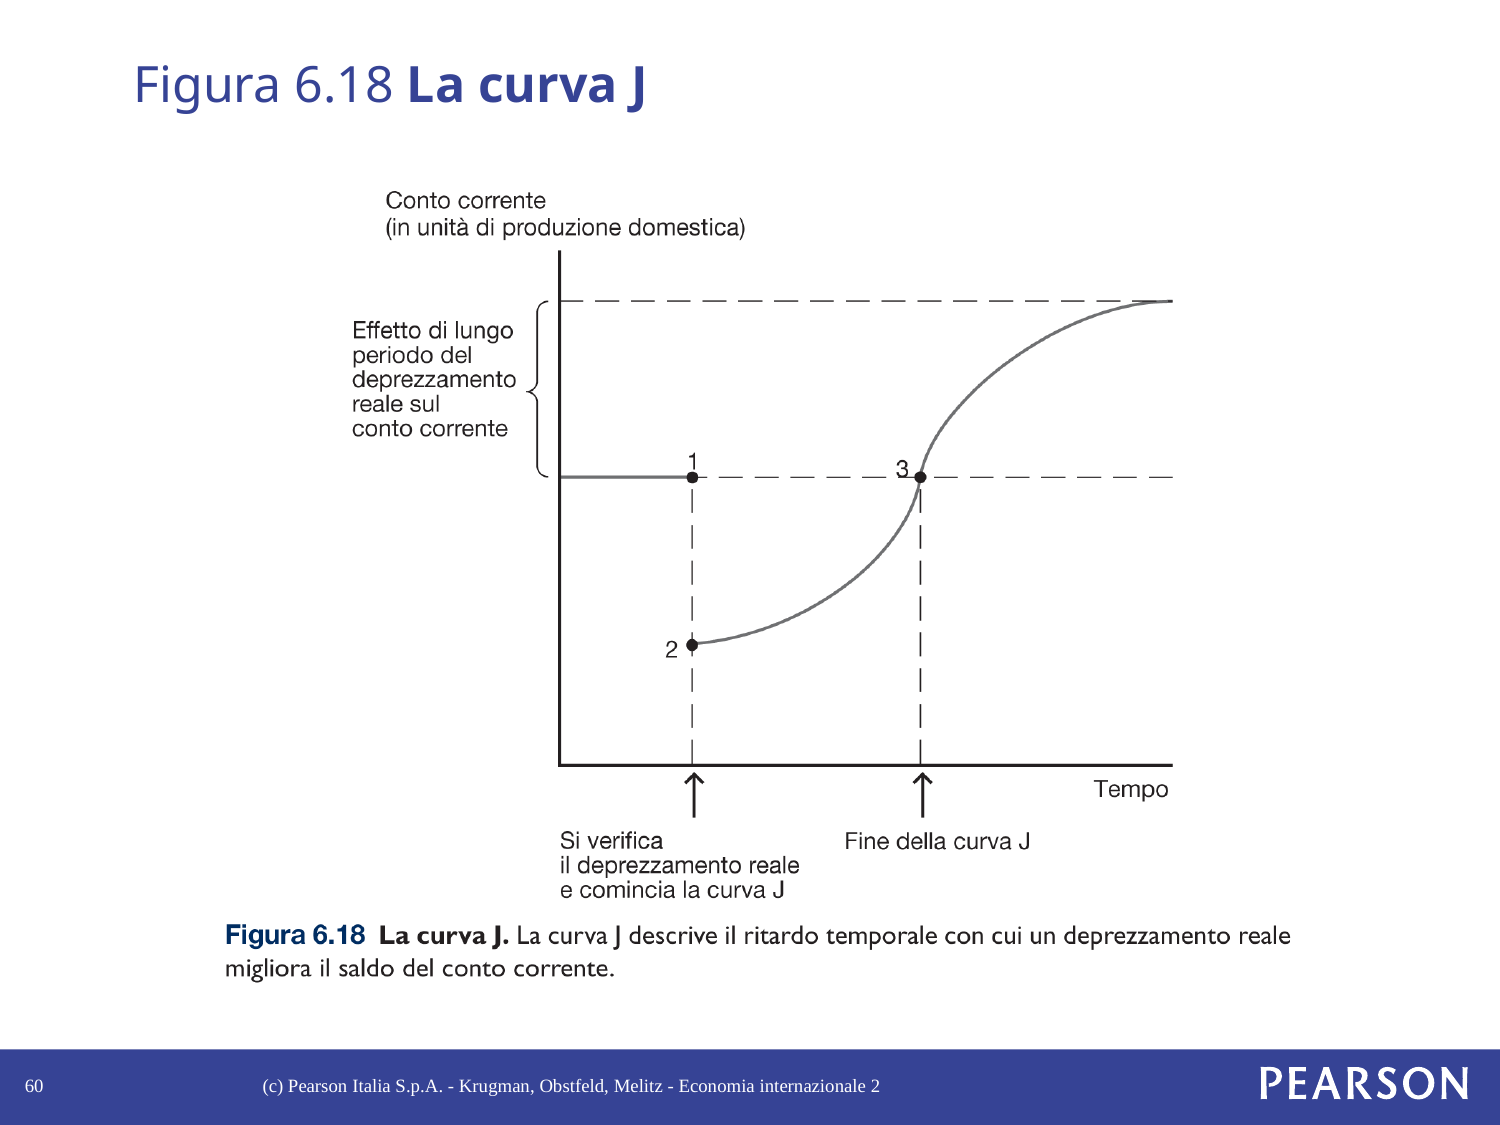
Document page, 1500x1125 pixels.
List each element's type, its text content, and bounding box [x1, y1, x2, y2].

picture [200, 172, 1306, 993]
footer (c) Pearson Italia S.p.A. - Krugman, Obstfeld, Melitz - Economia internazionale 2 [80, 1073, 881, 1104]
title Figura 6.18 La curva J [133, 52, 1443, 129]
slide_number 60 [24, 1073, 80, 1104]
